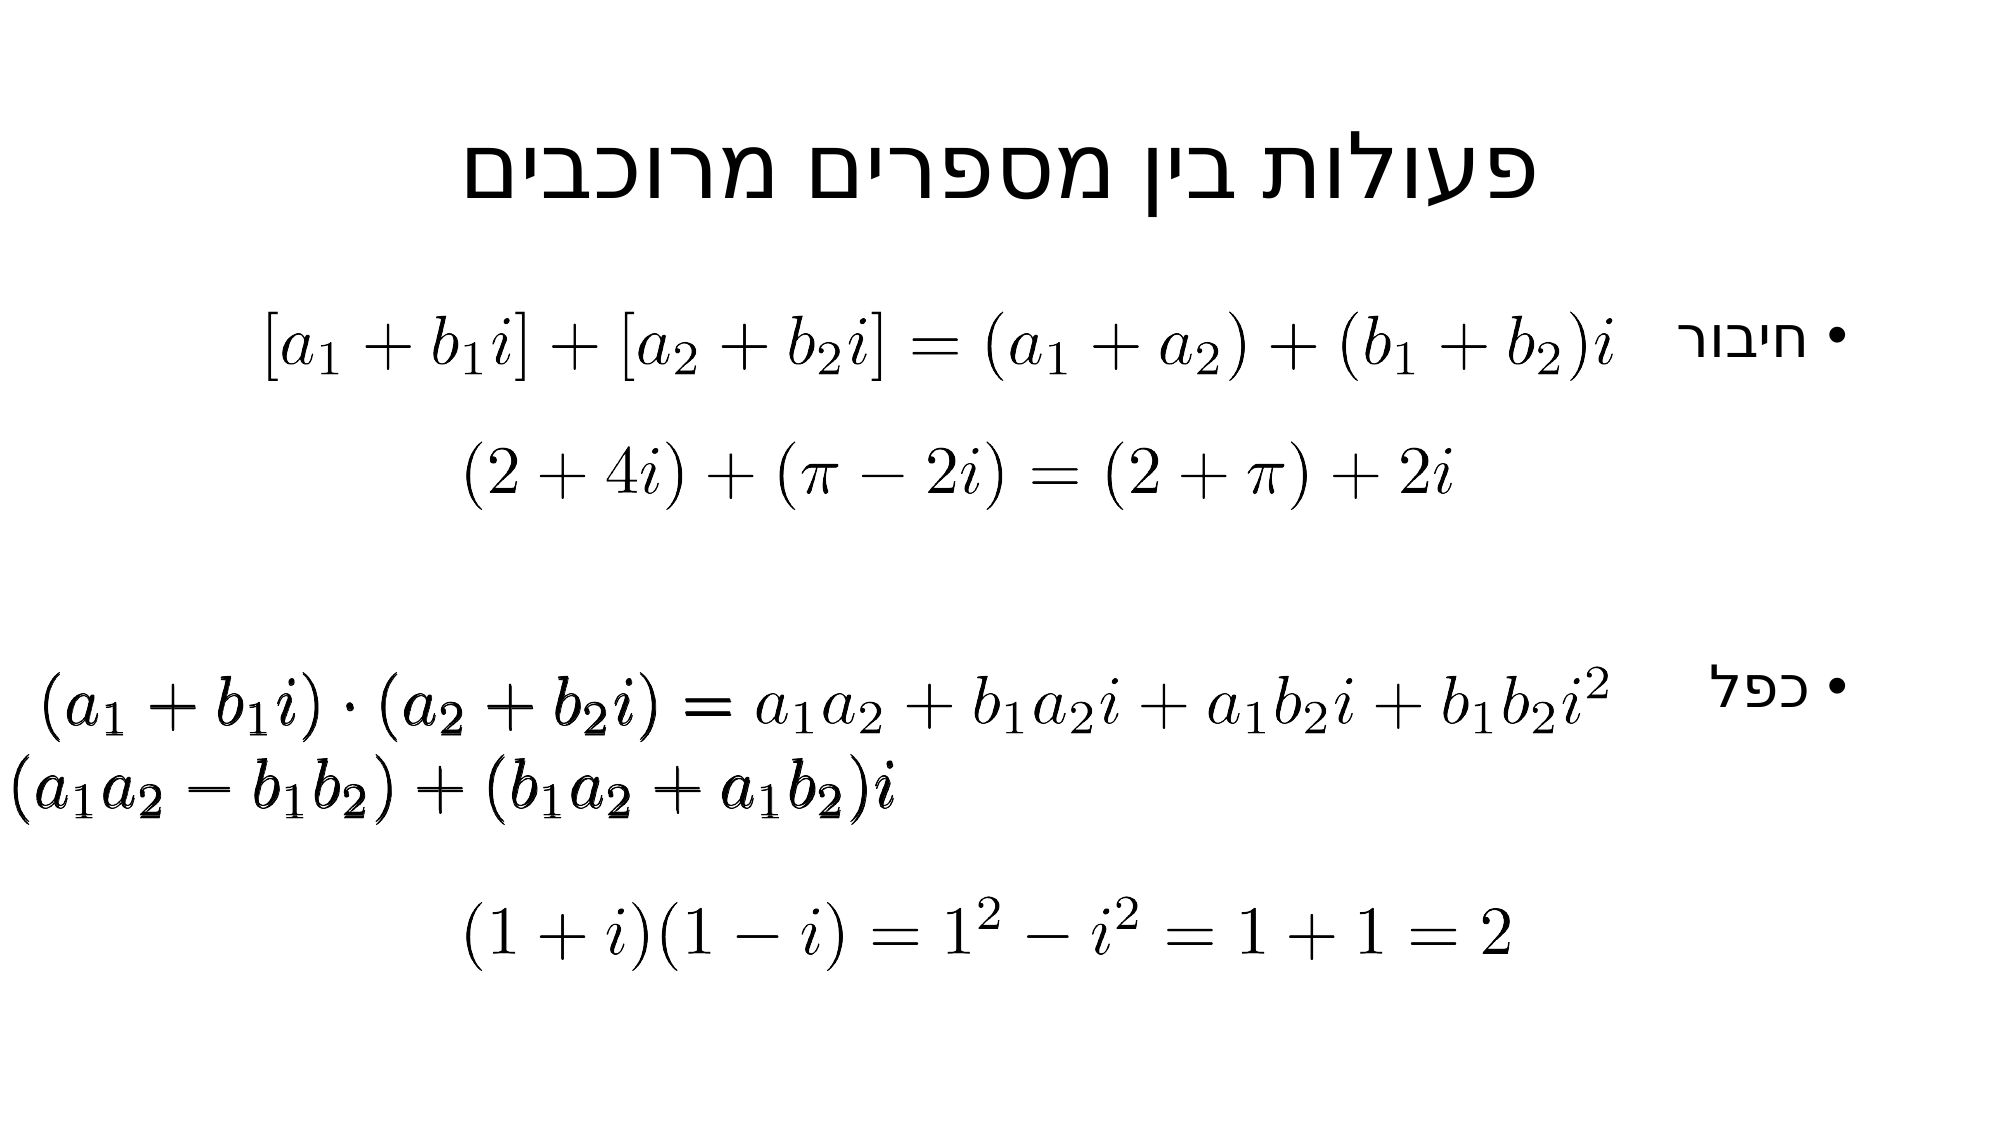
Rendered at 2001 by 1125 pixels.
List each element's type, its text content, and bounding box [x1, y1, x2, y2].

picture [268, 311, 1613, 381]
picture [466, 441, 1452, 510]
title פעולות בין מספרים מרוכבים [137, 59, 1863, 278]
list חיבור [137, 299, 1863, 399]
picture [0, 666, 1608, 825]
picture [466, 896, 1510, 971]
text_box כפל [137, 650, 1863, 750]
